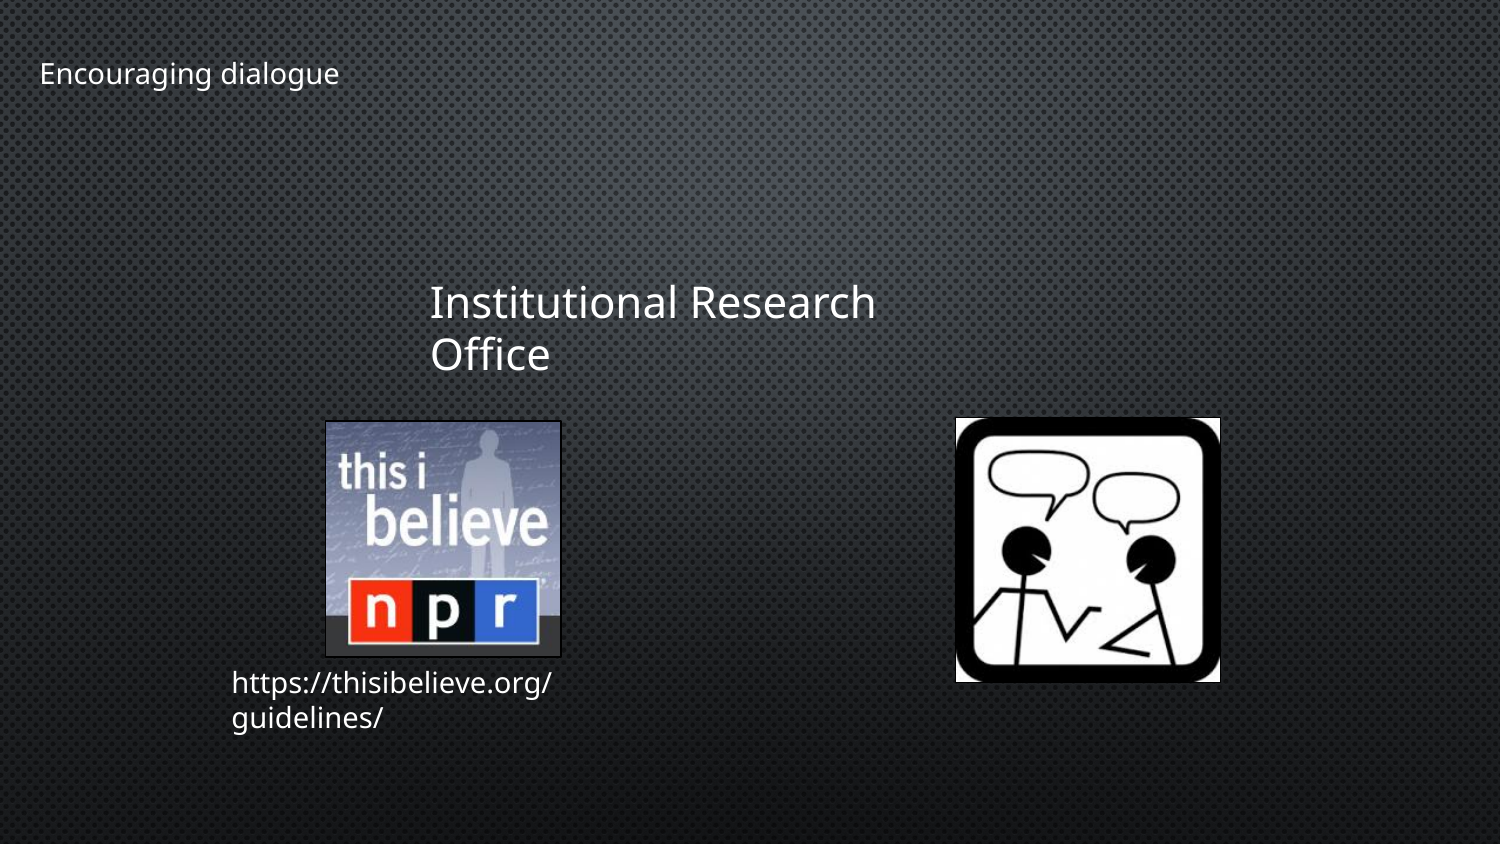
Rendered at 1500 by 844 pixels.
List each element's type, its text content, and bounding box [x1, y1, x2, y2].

text_box Encouraging dialogue [28, 49, 359, 96]
picture [0, 0, 1500, 844]
text_box https://thisibelieve.org/guidelines/ [220, 659, 712, 705]
text_box Institutional Research Office [418, 268, 1006, 334]
